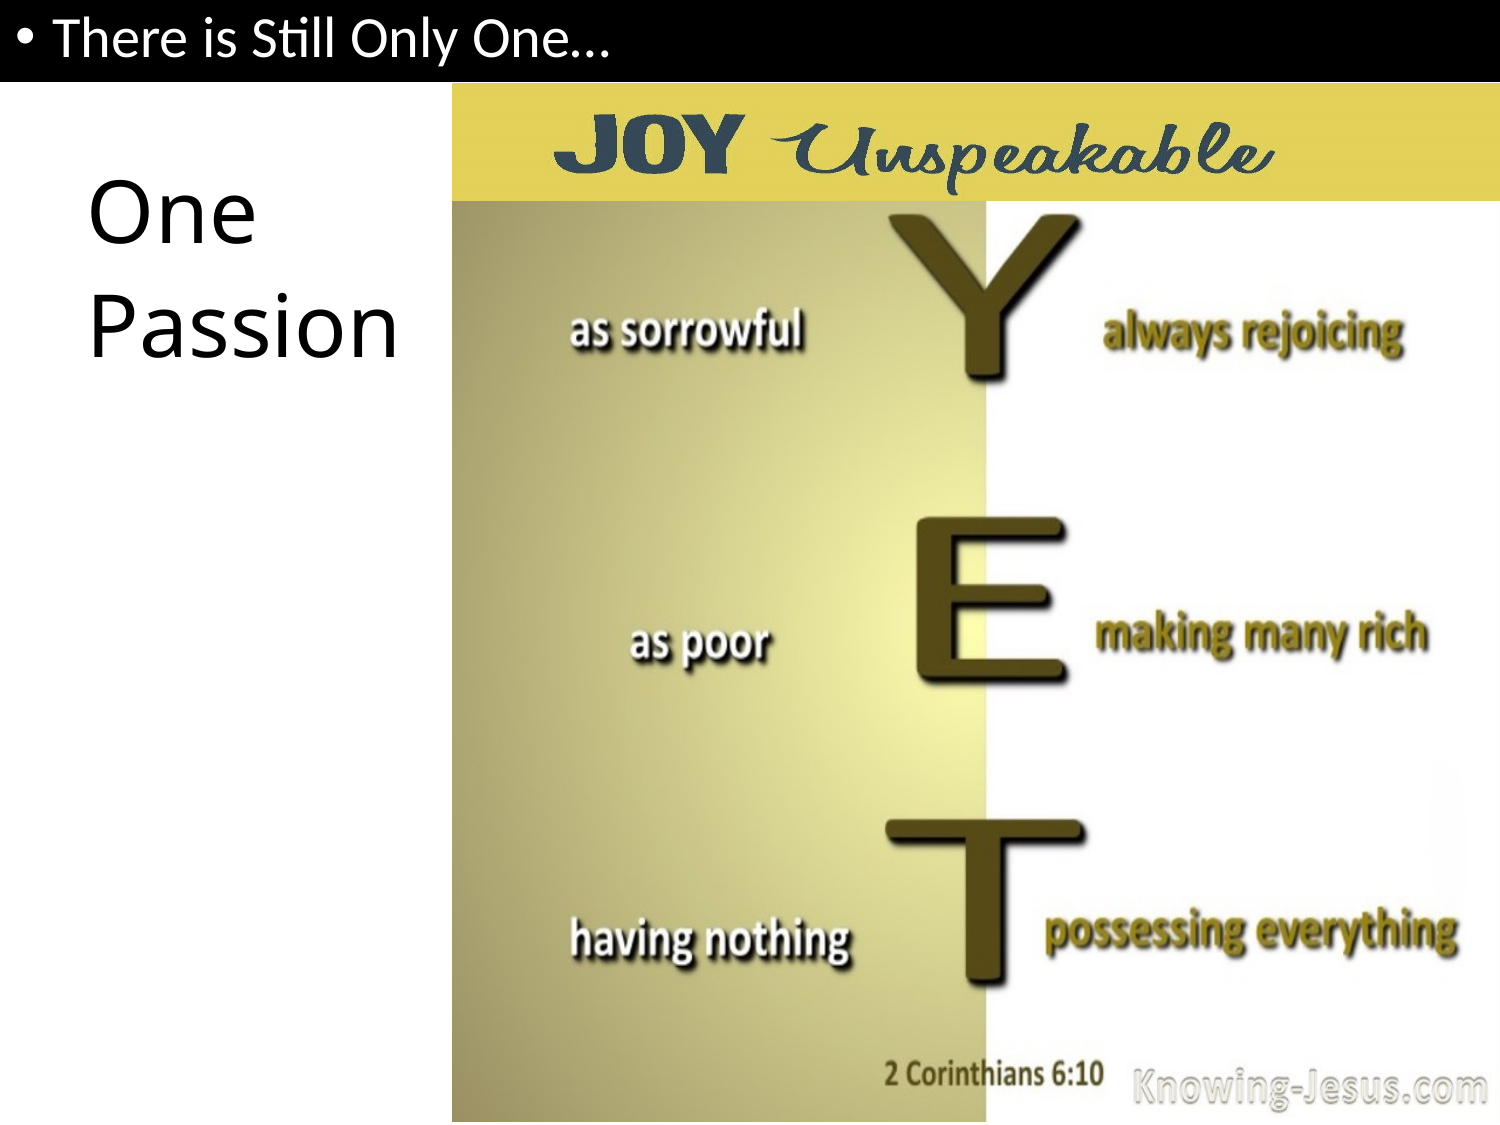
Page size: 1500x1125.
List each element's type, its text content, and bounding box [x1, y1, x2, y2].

picture [452, 83, 1500, 1122]
text_box One Passion [71, 161, 452, 386]
text_box There is Still Only One… [0, 0, 1500, 82]
